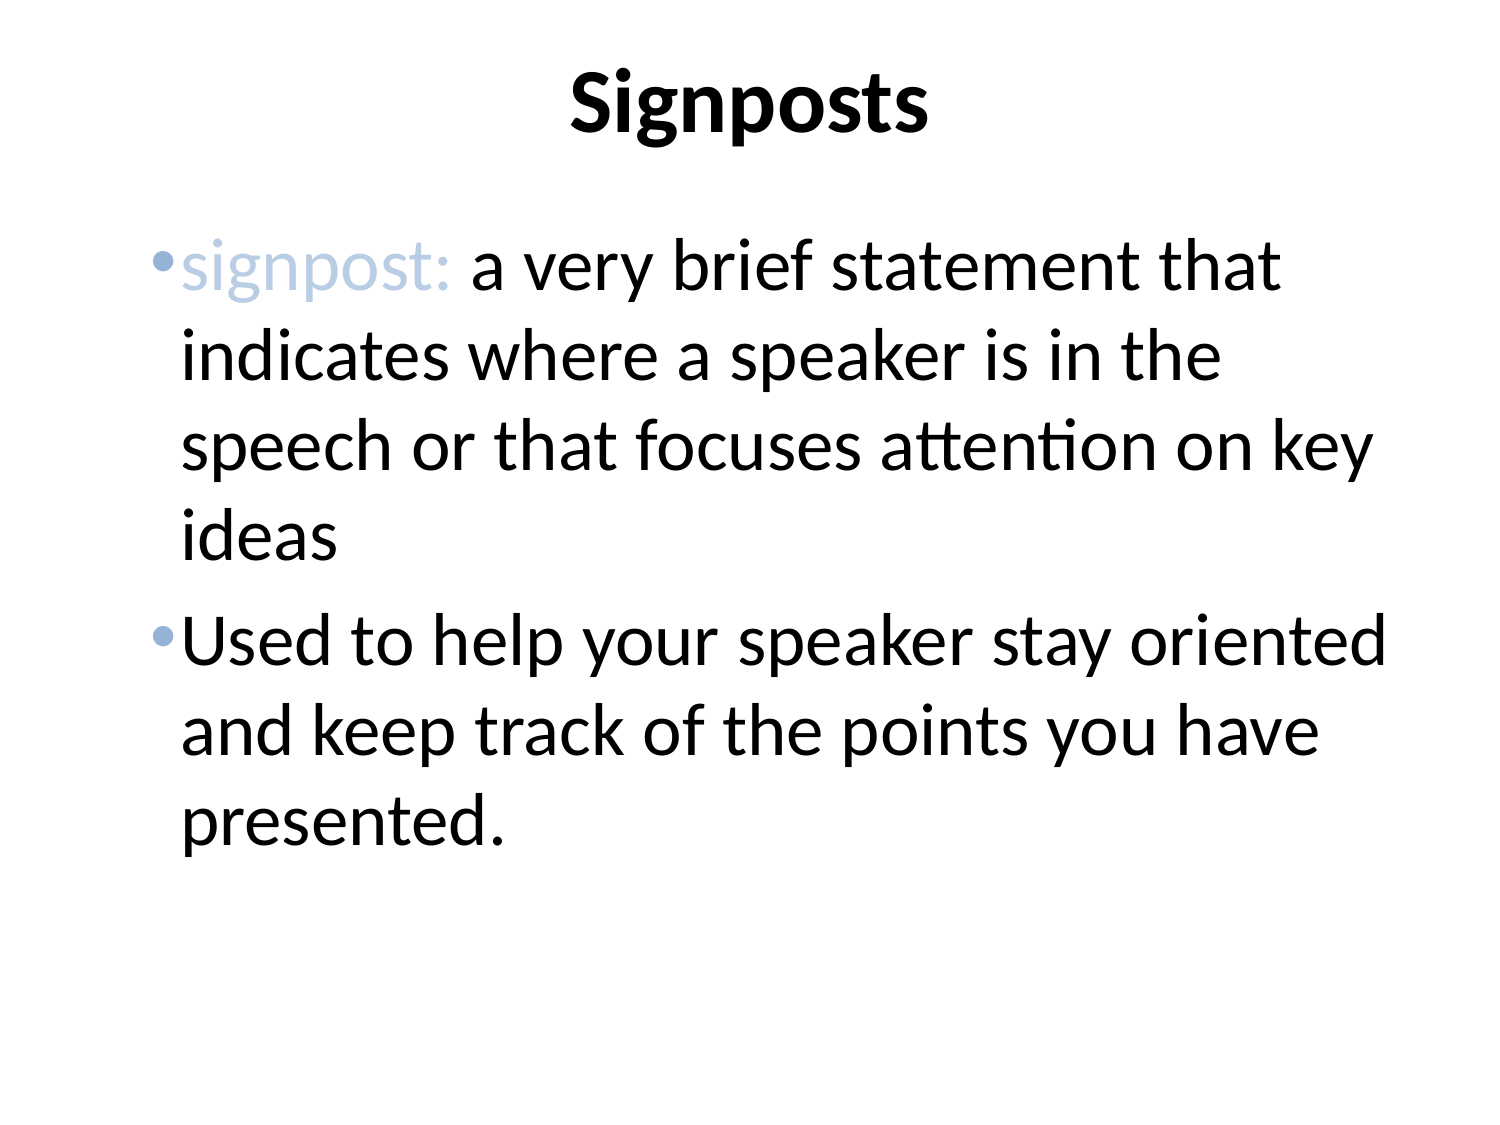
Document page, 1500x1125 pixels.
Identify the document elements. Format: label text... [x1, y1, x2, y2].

list signpost: a very brief statement that indicates where a speaker is in the speech or that focuses attention on key ideas Used to help your speaker stay oriented and keep track of the points you have presented. [75, 208, 1425, 1094]
title Signposts [75, 19, 1425, 173]
